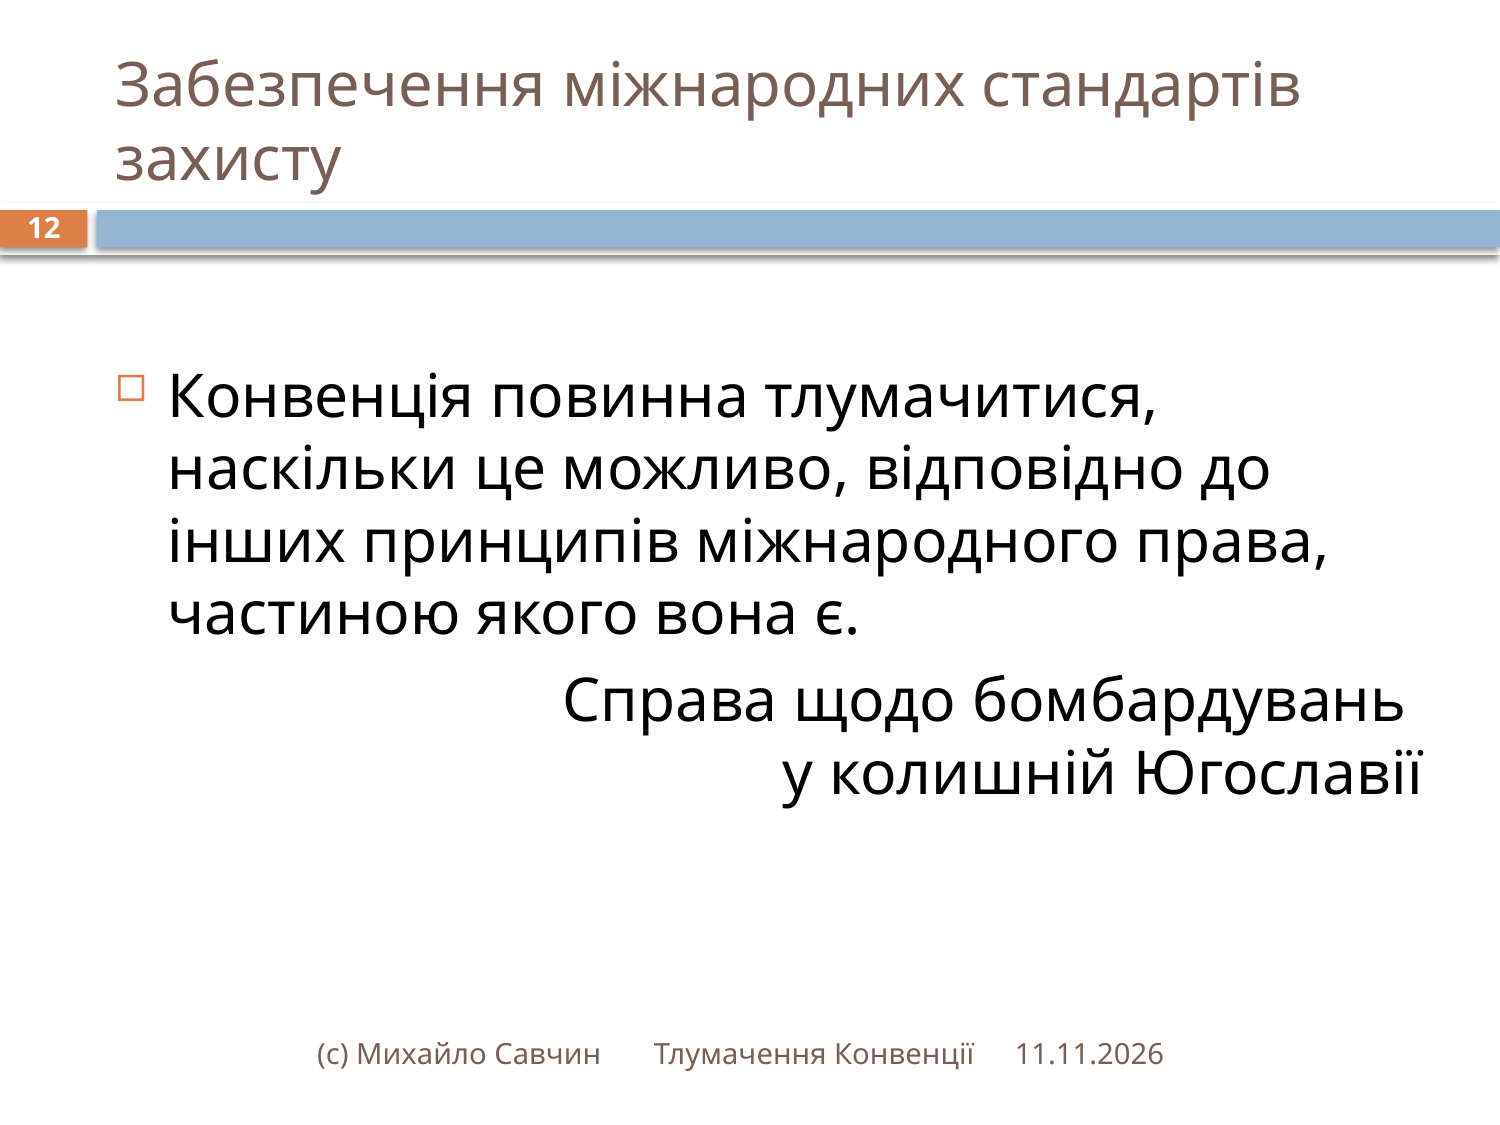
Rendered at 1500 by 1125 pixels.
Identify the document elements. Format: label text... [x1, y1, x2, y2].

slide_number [999, 1025, 1438, 1085]
title Забезпечення міжнародних стандартів захисту [100, 37, 1438, 200]
footer (с) Михайло Савчин Тлумачення Конвенції [99, 1024, 990, 1085]
list Конвенція повинна тлумачитися, наскільки це можливо, відповідно до інших принципів міжнародного права, частиною якого вона є. Справа щодо бомбардувань у колишній Югославії [100, 262, 1438, 1000]
slide_number 12 [0, 208, 88, 249]
